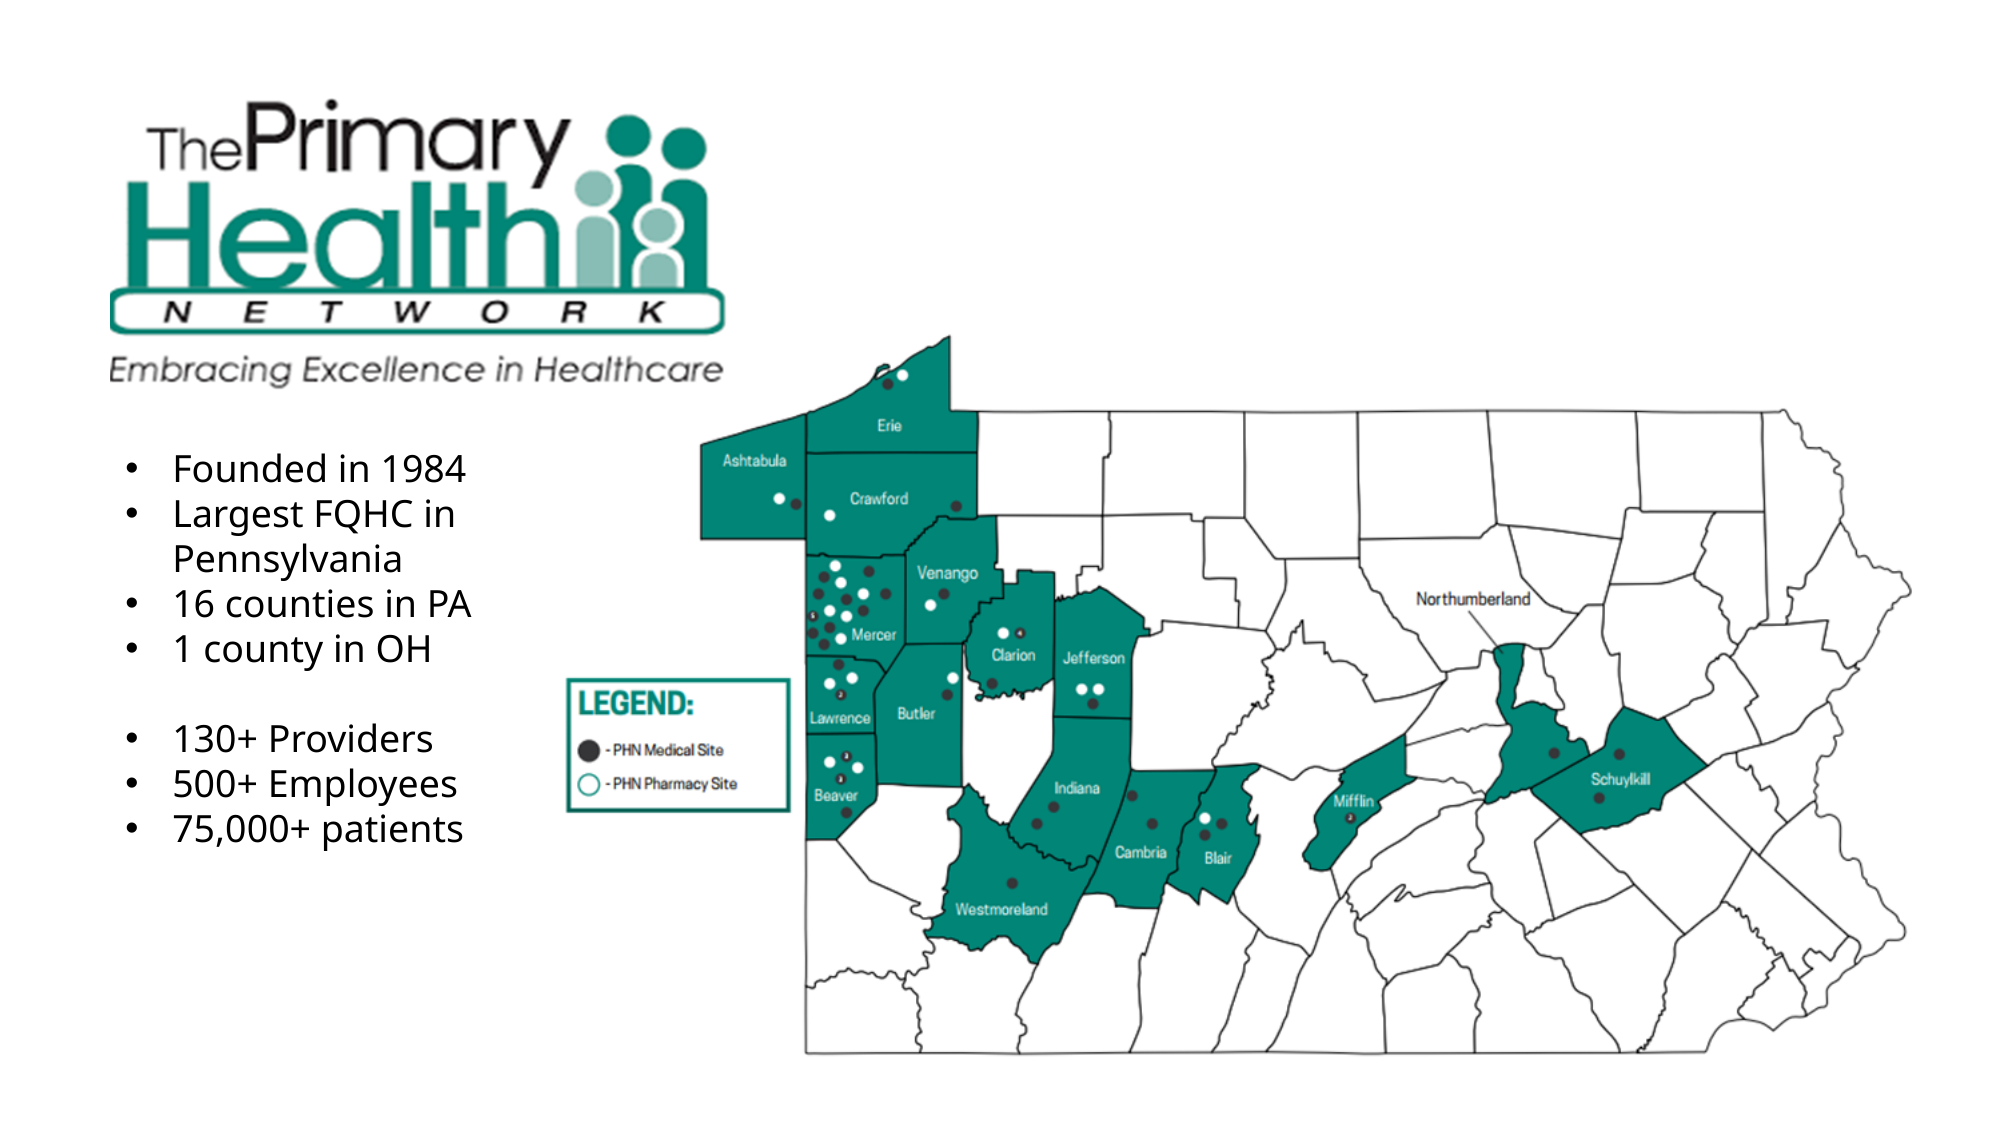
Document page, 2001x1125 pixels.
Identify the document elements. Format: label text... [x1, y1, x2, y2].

text_box Founded in 1984 Largest FQHC in Pennsylvania 16 counties in PA 1 county in OH 130+ Providers 500+ Employees 75,000+ patients [110, 437, 526, 858]
picture [110, 62, 1921, 1067]
